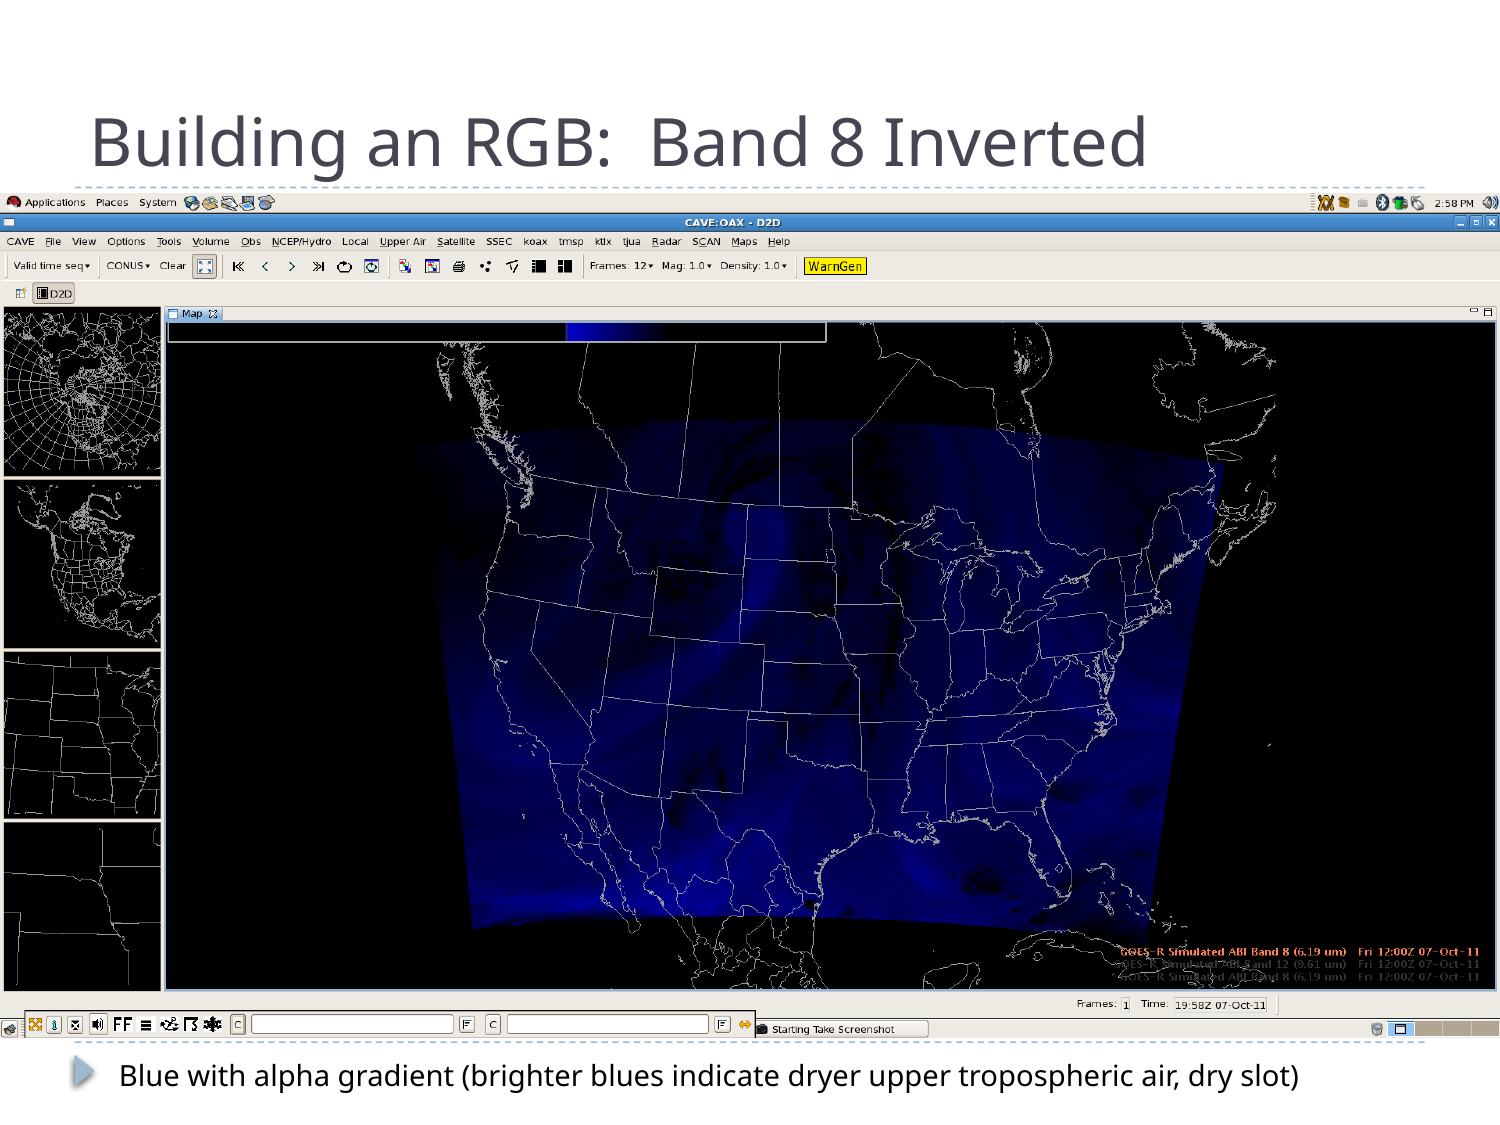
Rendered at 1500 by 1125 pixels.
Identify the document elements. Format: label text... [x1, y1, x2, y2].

text_box Blue with alpha gradient (brighter blues indicate dryer upper tropospheric air, dry slot) [104, 1049, 1500, 1100]
title Building an RGB: Band 8 Inverted [75, 37, 1425, 188]
picture [0, 193, 1500, 1038]
